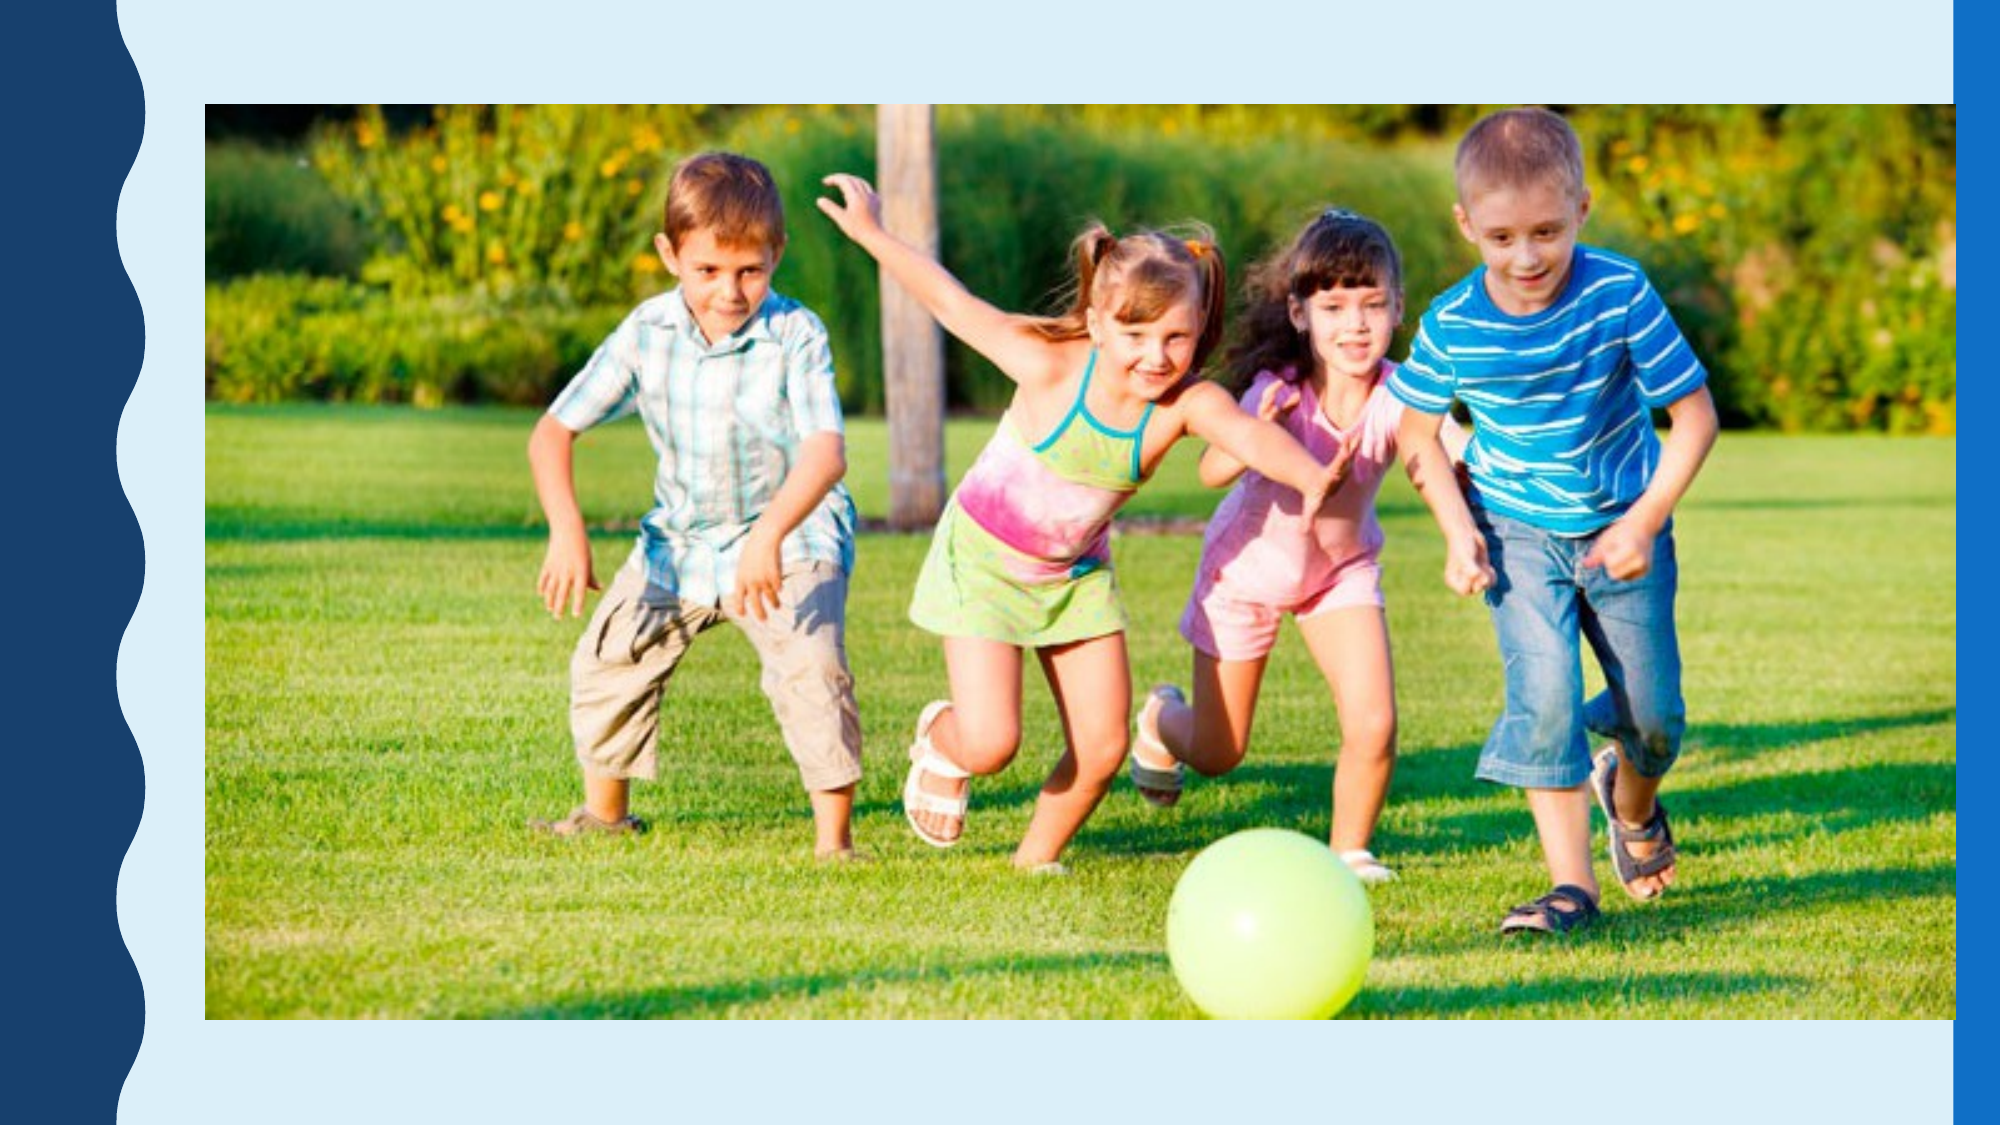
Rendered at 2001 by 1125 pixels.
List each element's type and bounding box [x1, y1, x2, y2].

picture [205, 104, 1956, 1020]
